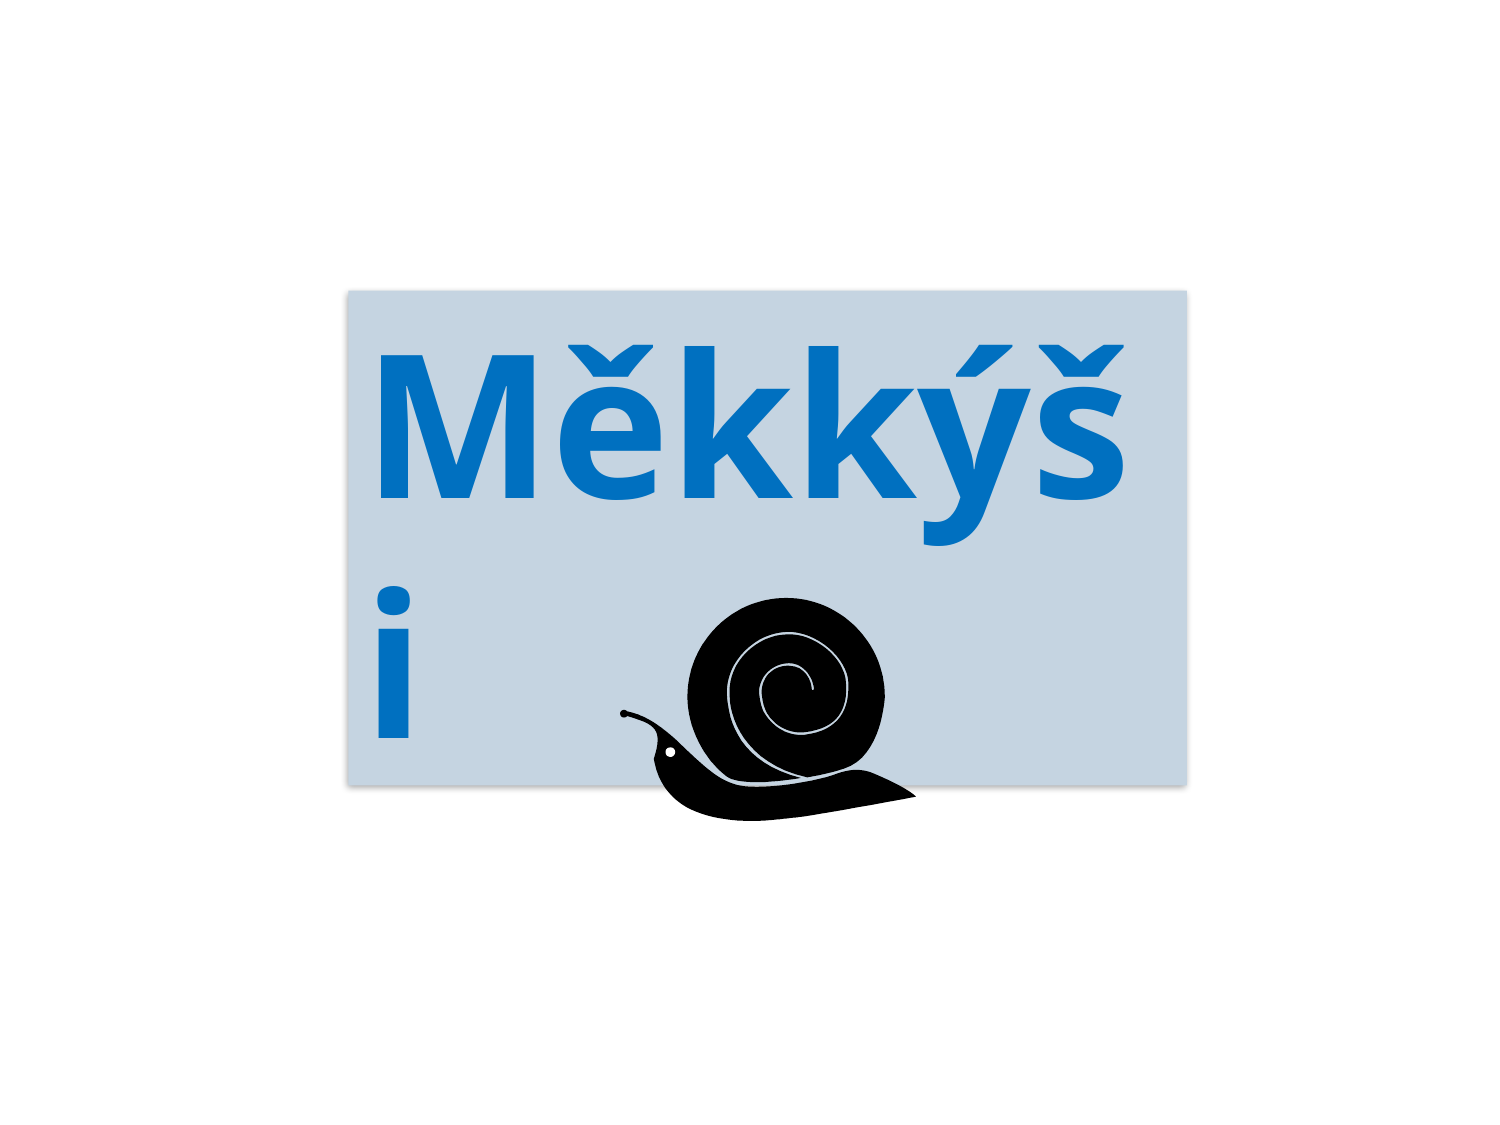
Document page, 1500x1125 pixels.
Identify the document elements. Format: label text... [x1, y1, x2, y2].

text_box Měkkýši [348, 290, 1187, 786]
picture [619, 597, 917, 822]
